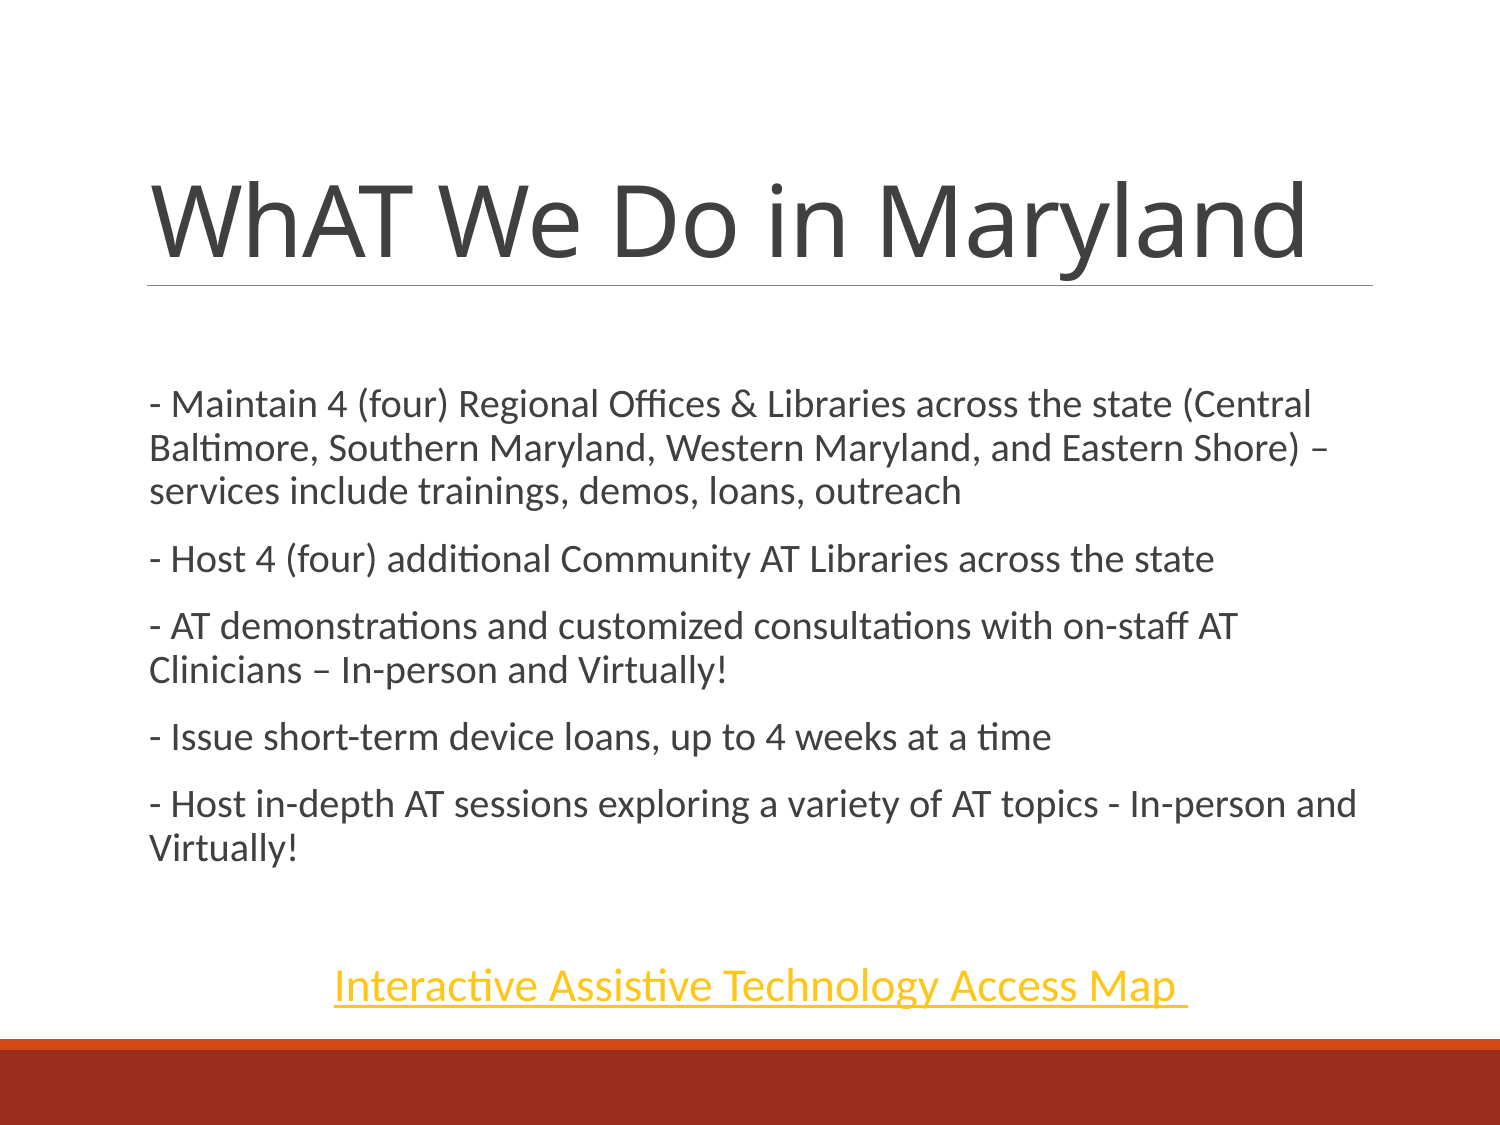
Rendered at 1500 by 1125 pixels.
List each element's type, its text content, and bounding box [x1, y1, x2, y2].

list - Maintain 4 (four) Regional Offices & Libraries across the state (Central Baltimore, Southern Maryland, Western Maryland, and Eastern Shore) – services include trainings, demos, loans, outreach - Host 4 (four) additional Community AT Libraries across the state - AT demonstrations and customized consultations with on-staff AT Clinicians – In-person and Virtually! - Issue short-term device loans, up to 4 weeks at a time - Host in-depth AT sessions exploring a variety of AT topics - In-person and Virtually! Interactive Assistive Technology Access Map [135, 302, 1373, 1023]
title WhAT We Do in Maryland [135, 47, 1373, 285]
